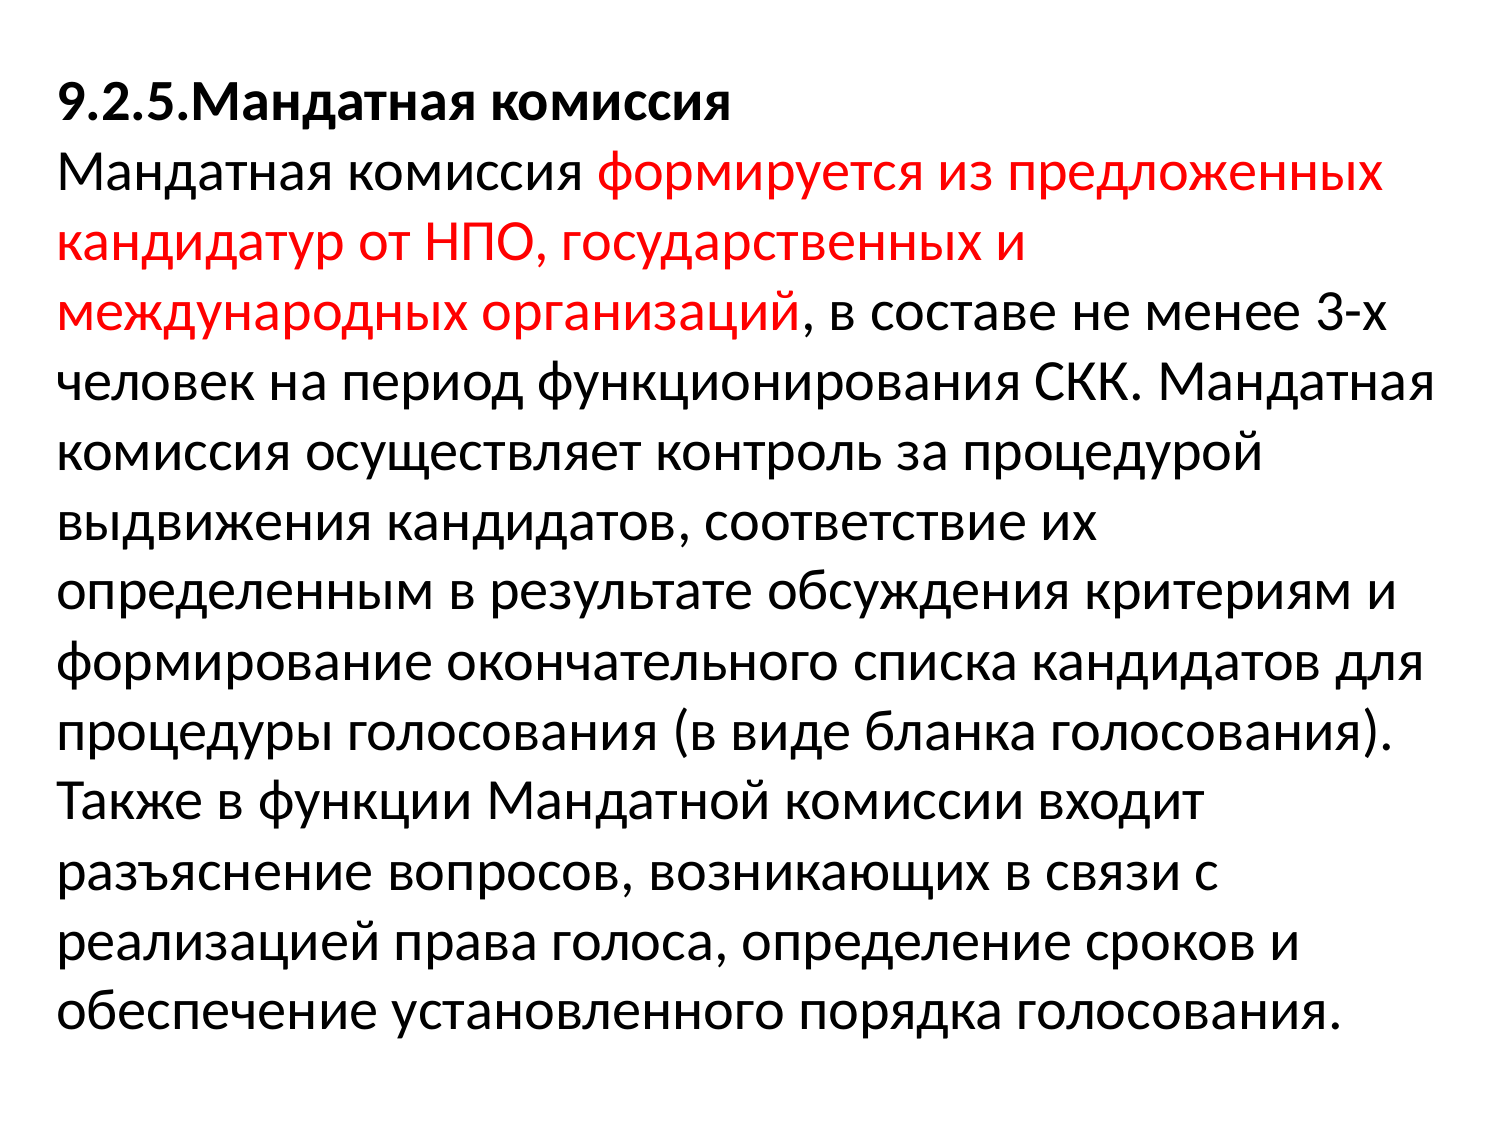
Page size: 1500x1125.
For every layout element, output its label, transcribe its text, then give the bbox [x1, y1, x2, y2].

text_box 9.2.5.Мандатная комиссия Мандатная комиссия формируется из предложенных кандидатур от НПО, государственных и международных организаций, в составе не менее 3-х человек на период функционирования СКК. Мандатная комиссия осуществляет контроль за процедурой выдвижения кандидатов, соответствие их определенным в результате обсуждения критериям и формирование окончательного списка кандидатов для процедуры голосования (в виде бланка голосования). Также в функции Мандатной комиссии входит разъяснение вопросов, возникающих в связи с реализацией права голоса, определение сроков и обеспечение установленного порядка голосования. [41, 54, 1459, 1049]
